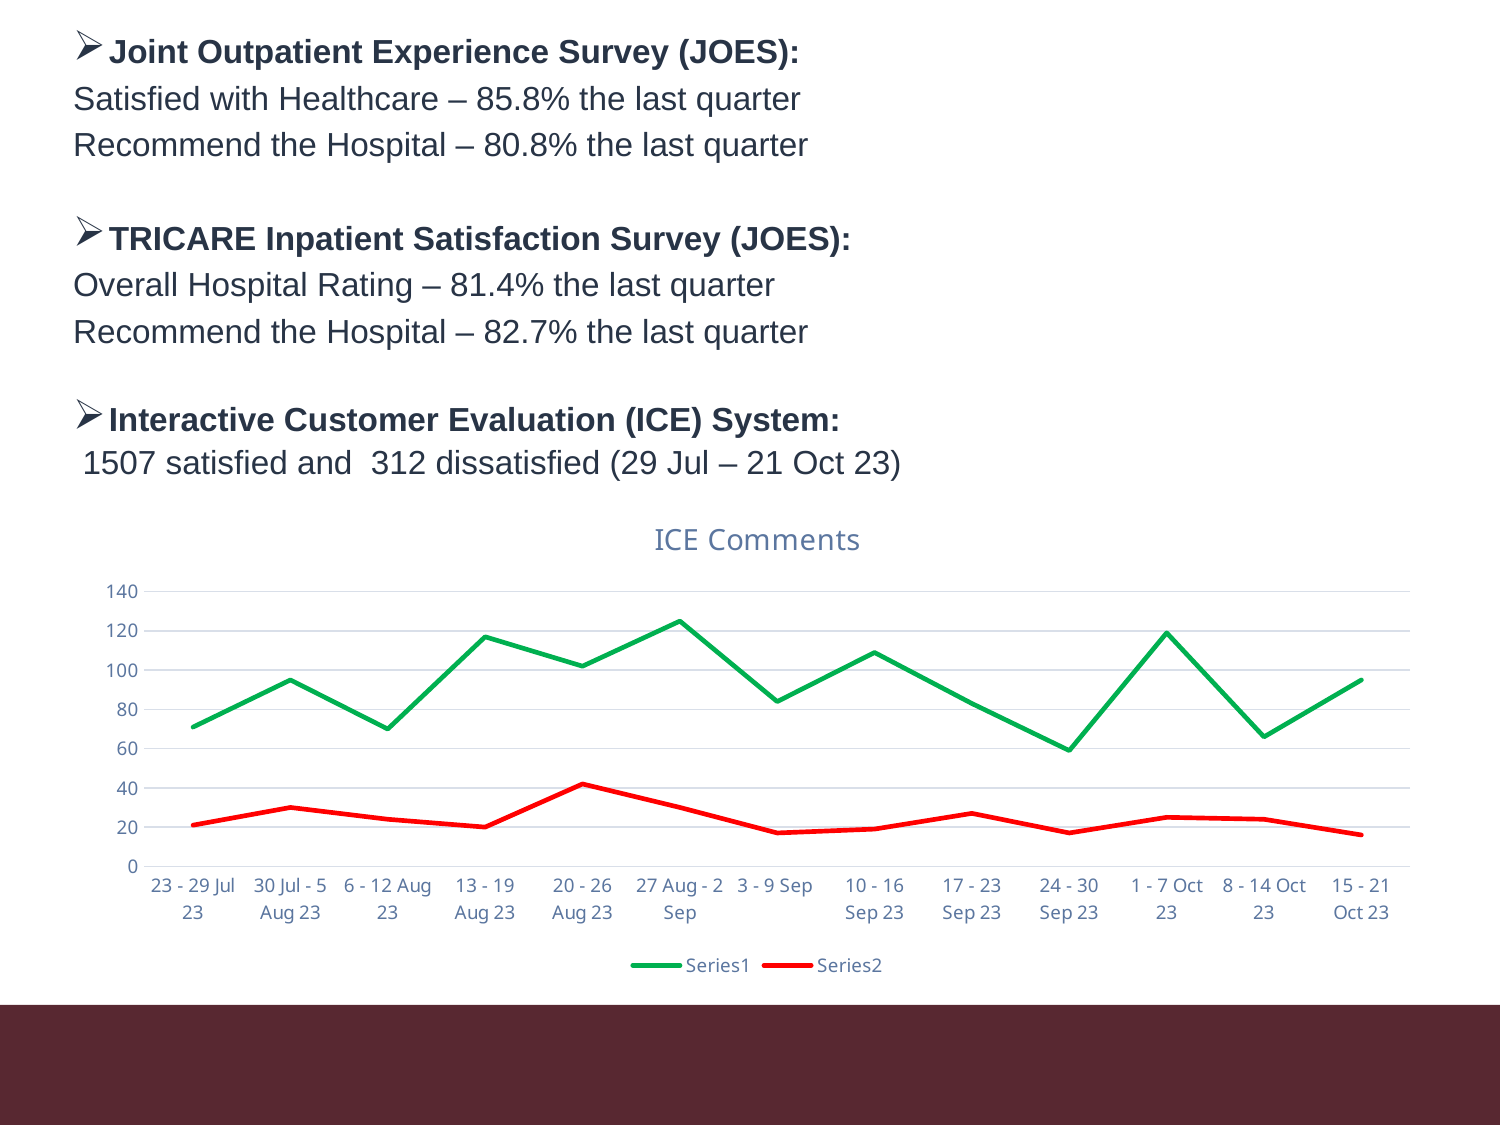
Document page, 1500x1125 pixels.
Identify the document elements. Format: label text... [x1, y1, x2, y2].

text_box Joint Outpatient Experience Survey (JOES): Satisfied with Healthcare – 85.8% the last quarter Recommend the Hospital – 80.8% the last quarter TRICARE Inpatient Satisfaction Survey (JOES): Overall Hospital Rating – 81.4% the last quarter Recommend the Hospital – 82.7% the last quarter Interactive Customer Evaluation (ICE) System: 1507 satisfied and 312 dissatisfied (29 Jul – 21 Oct 23) [58, 23, 1434, 481]
chart [78, 492, 1438, 985]
